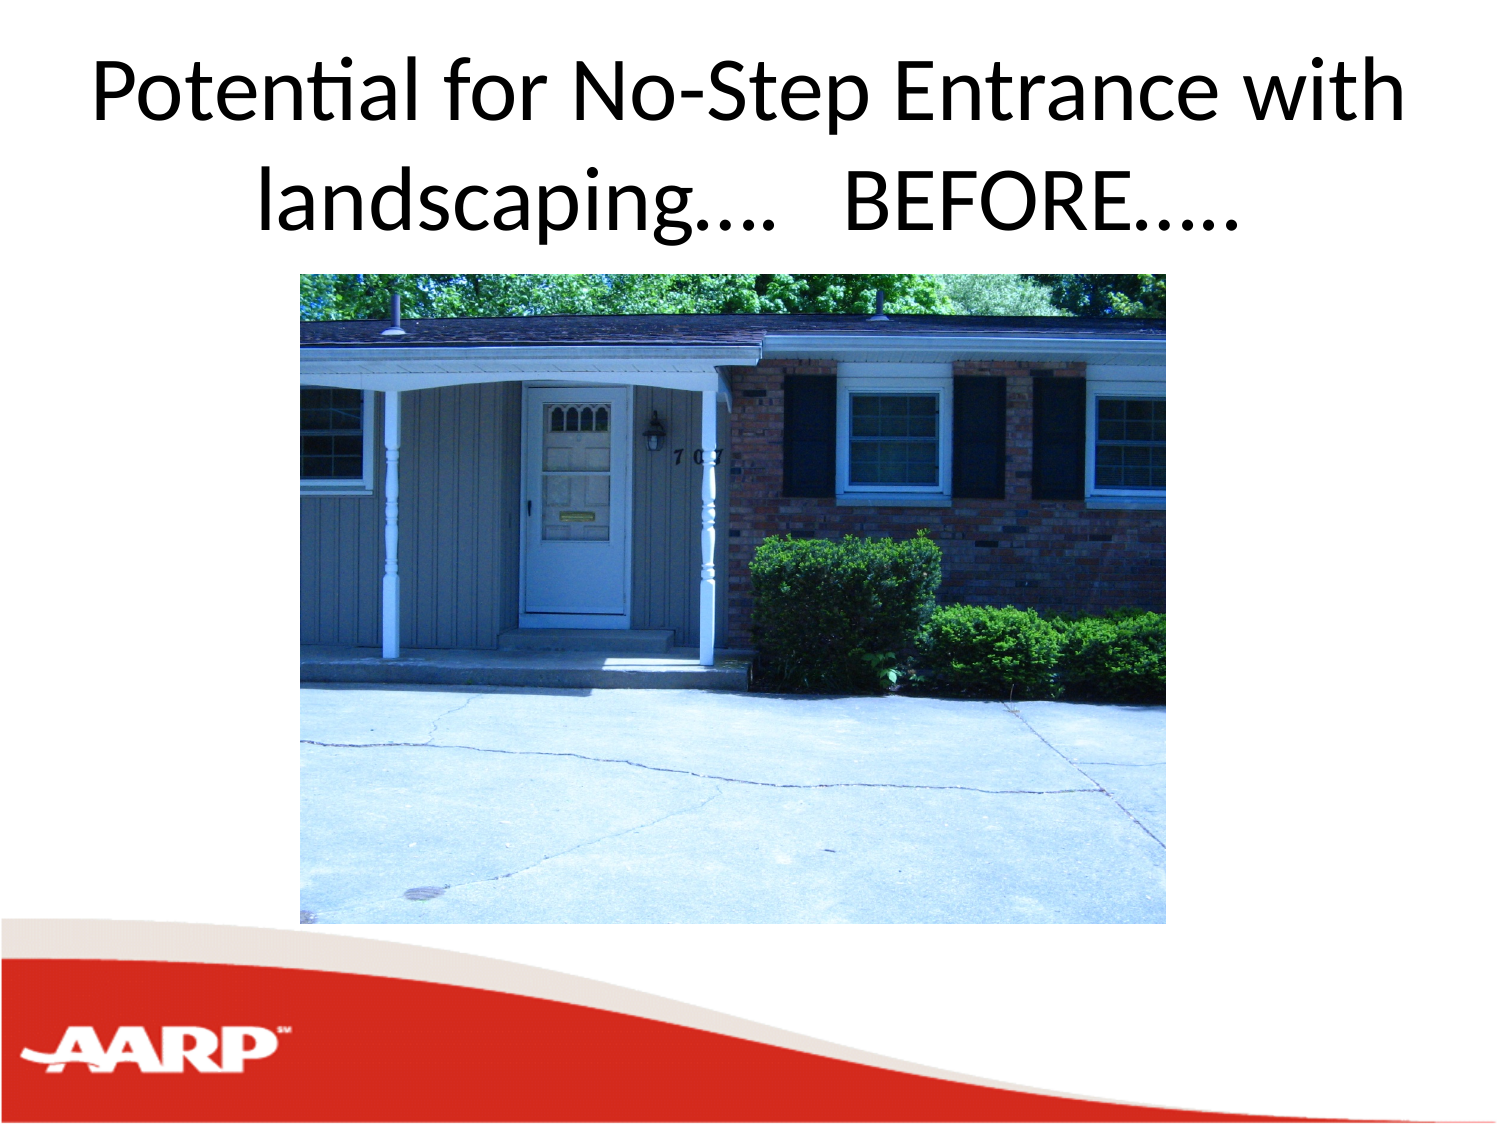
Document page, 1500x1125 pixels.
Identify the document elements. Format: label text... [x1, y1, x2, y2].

picture [0, 274, 1500, 1125]
title Potential for No-Step Entrance with landscaping…. BEFORE….. [74, 44, 1426, 233]
